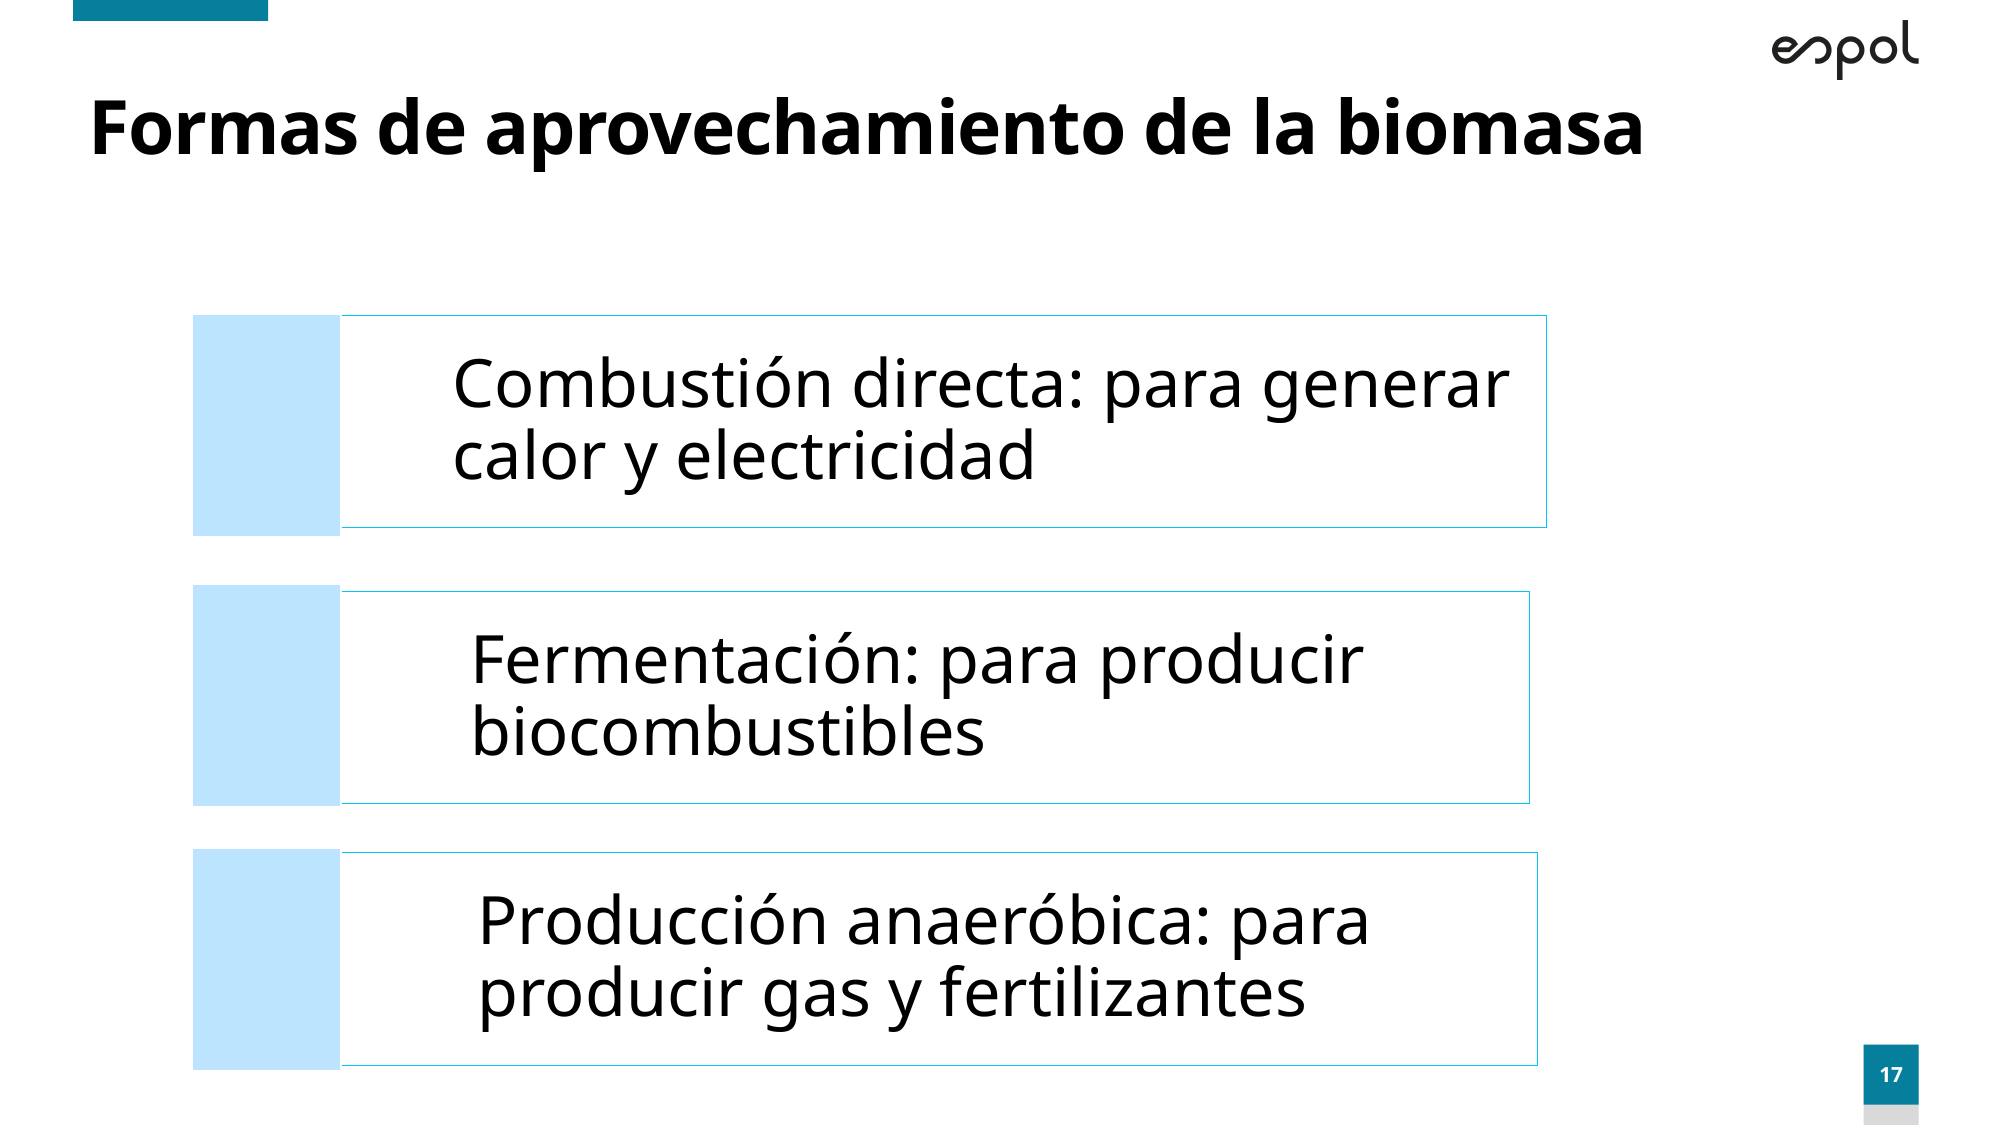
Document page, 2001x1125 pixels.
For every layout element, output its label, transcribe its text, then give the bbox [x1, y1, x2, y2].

title Formas de aprovechamiento de la biomasa [73, 82, 1907, 179]
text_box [192, 265, 1606, 1077]
picture [1772, 20, 1919, 80]
